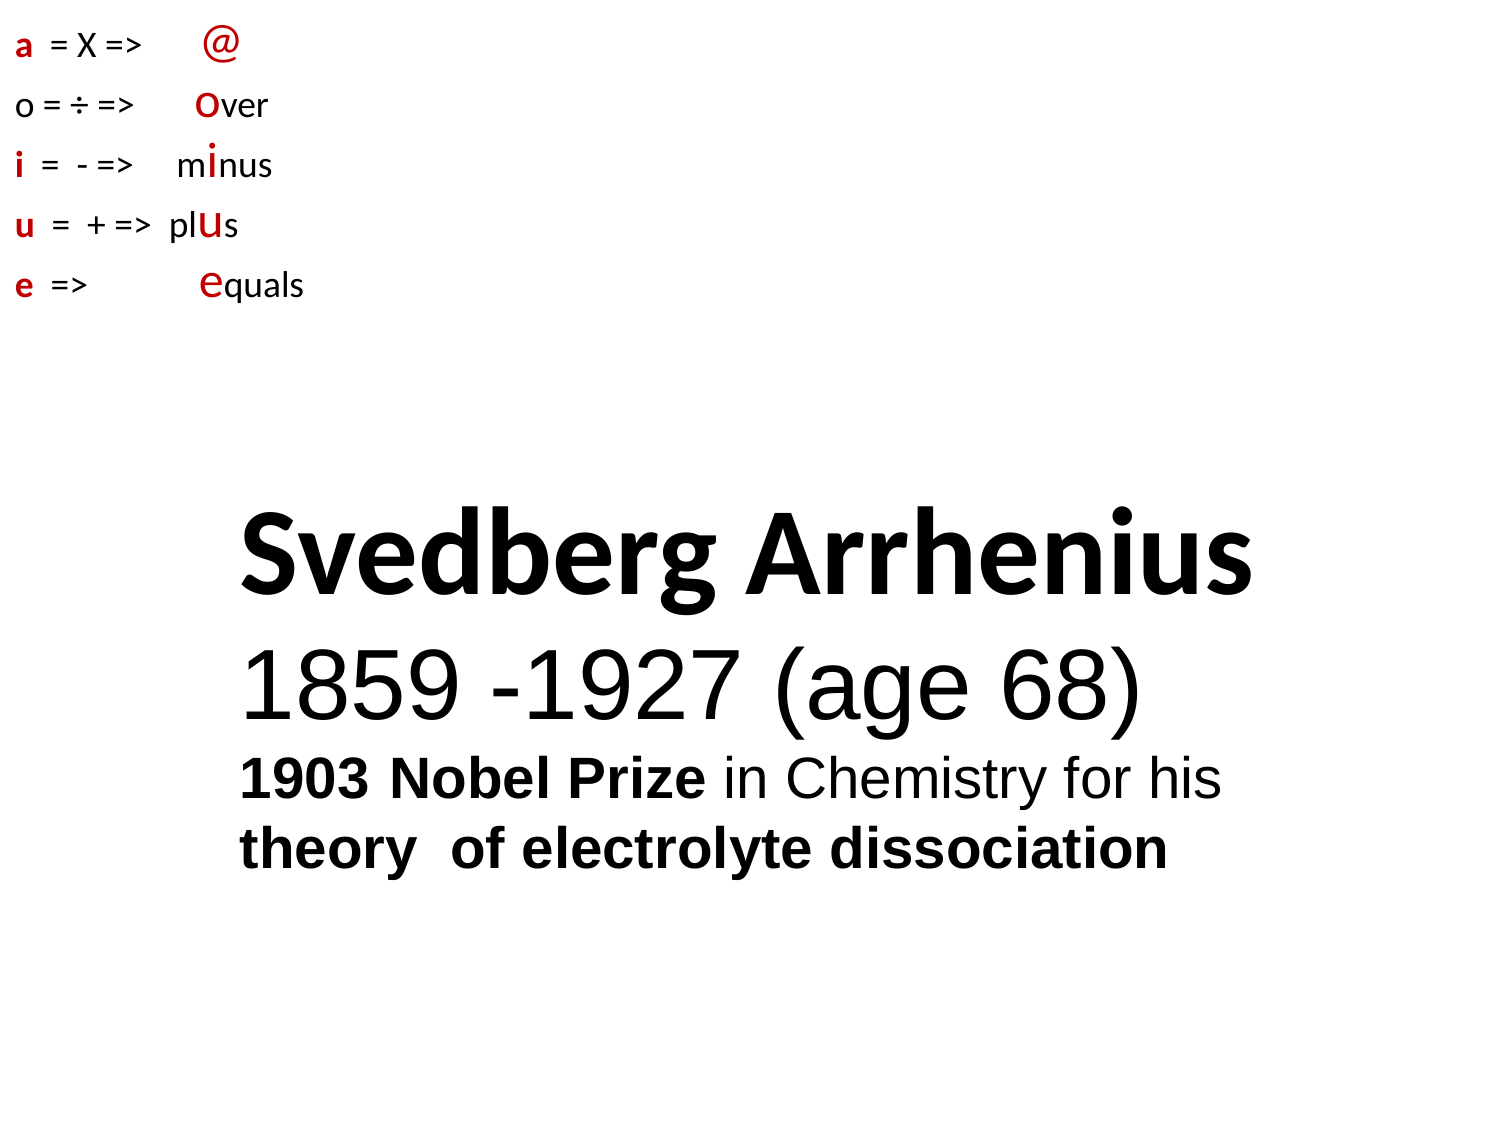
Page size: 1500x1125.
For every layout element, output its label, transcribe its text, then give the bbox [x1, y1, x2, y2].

text_box Svedberg Arrhenius 1859 -1927 (age 68) 1903 Nobel Prize in Chemistry for his theory of electrolyte dissociation [224, 462, 1413, 1038]
text_box a = X => @ o = ÷ => over i = - => minus u = + => plus e => equals [0, 0, 1125, 315]
